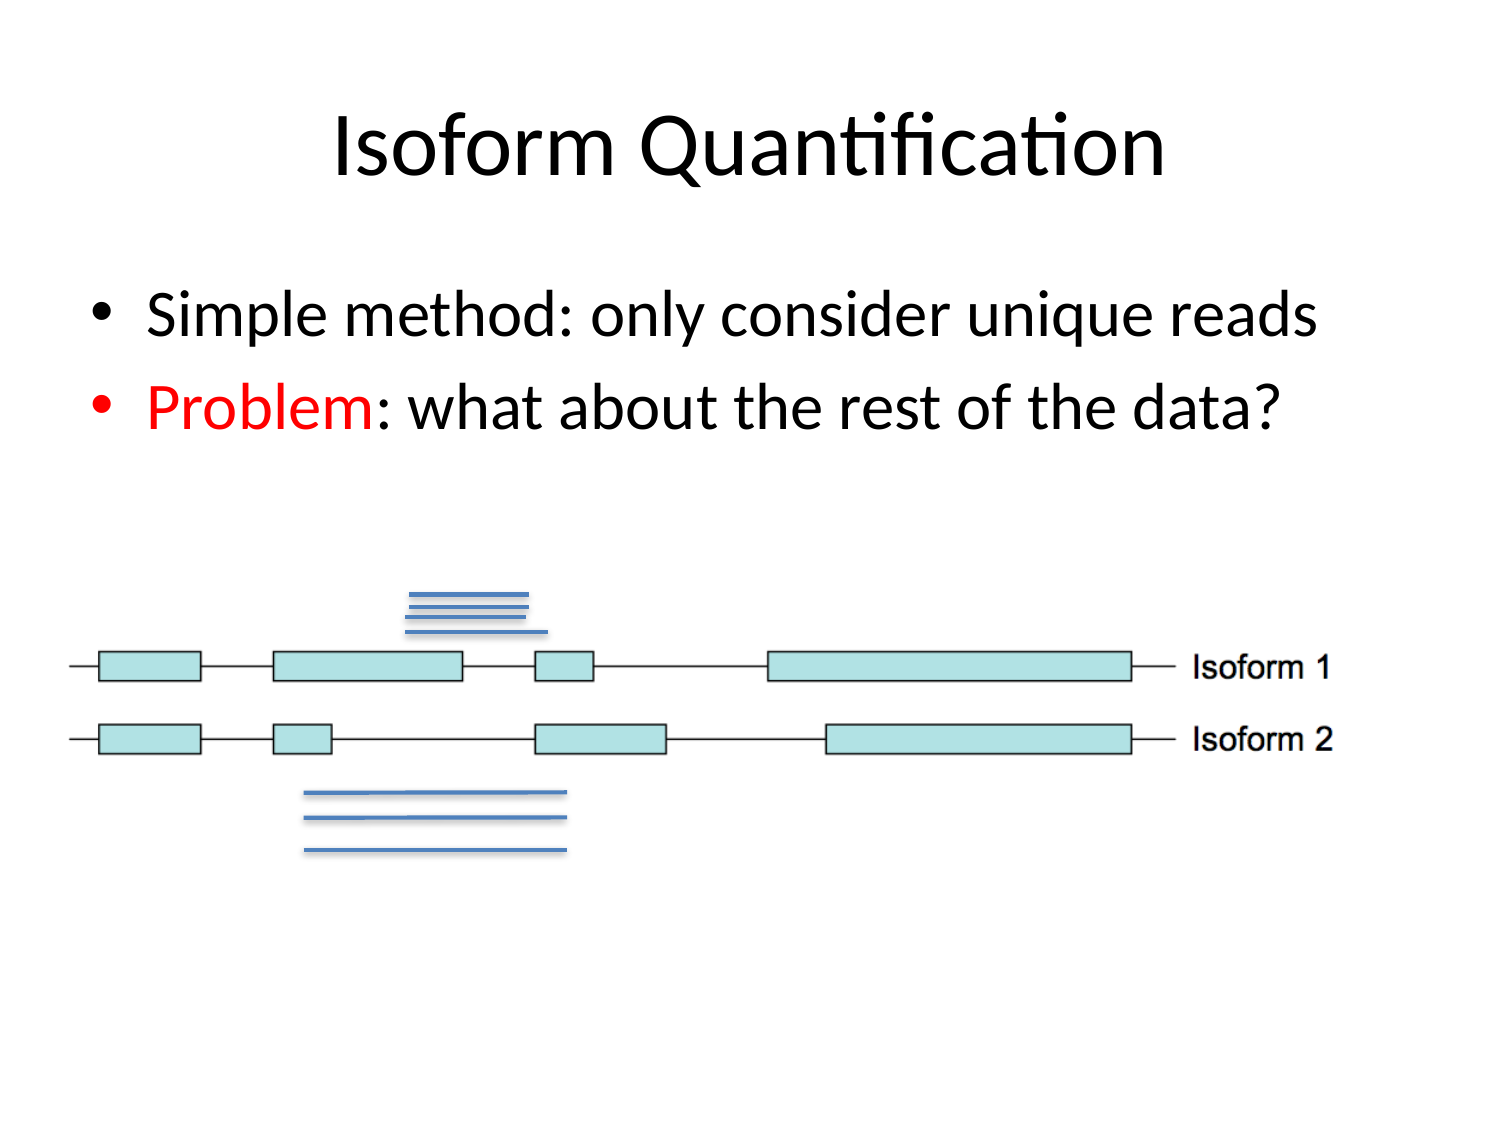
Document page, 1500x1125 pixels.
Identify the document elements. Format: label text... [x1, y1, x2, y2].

list Simple method: only consider unique reads Problem: what about the rest of the data? [75, 789, 1425, 1005]
list Simple method: only consider unique reads Problem: what about the rest of the data? [75, 262, 1425, 606]
title Isoform Quantification [75, 45, 1425, 233]
picture [0, 608, 1500, 781]
